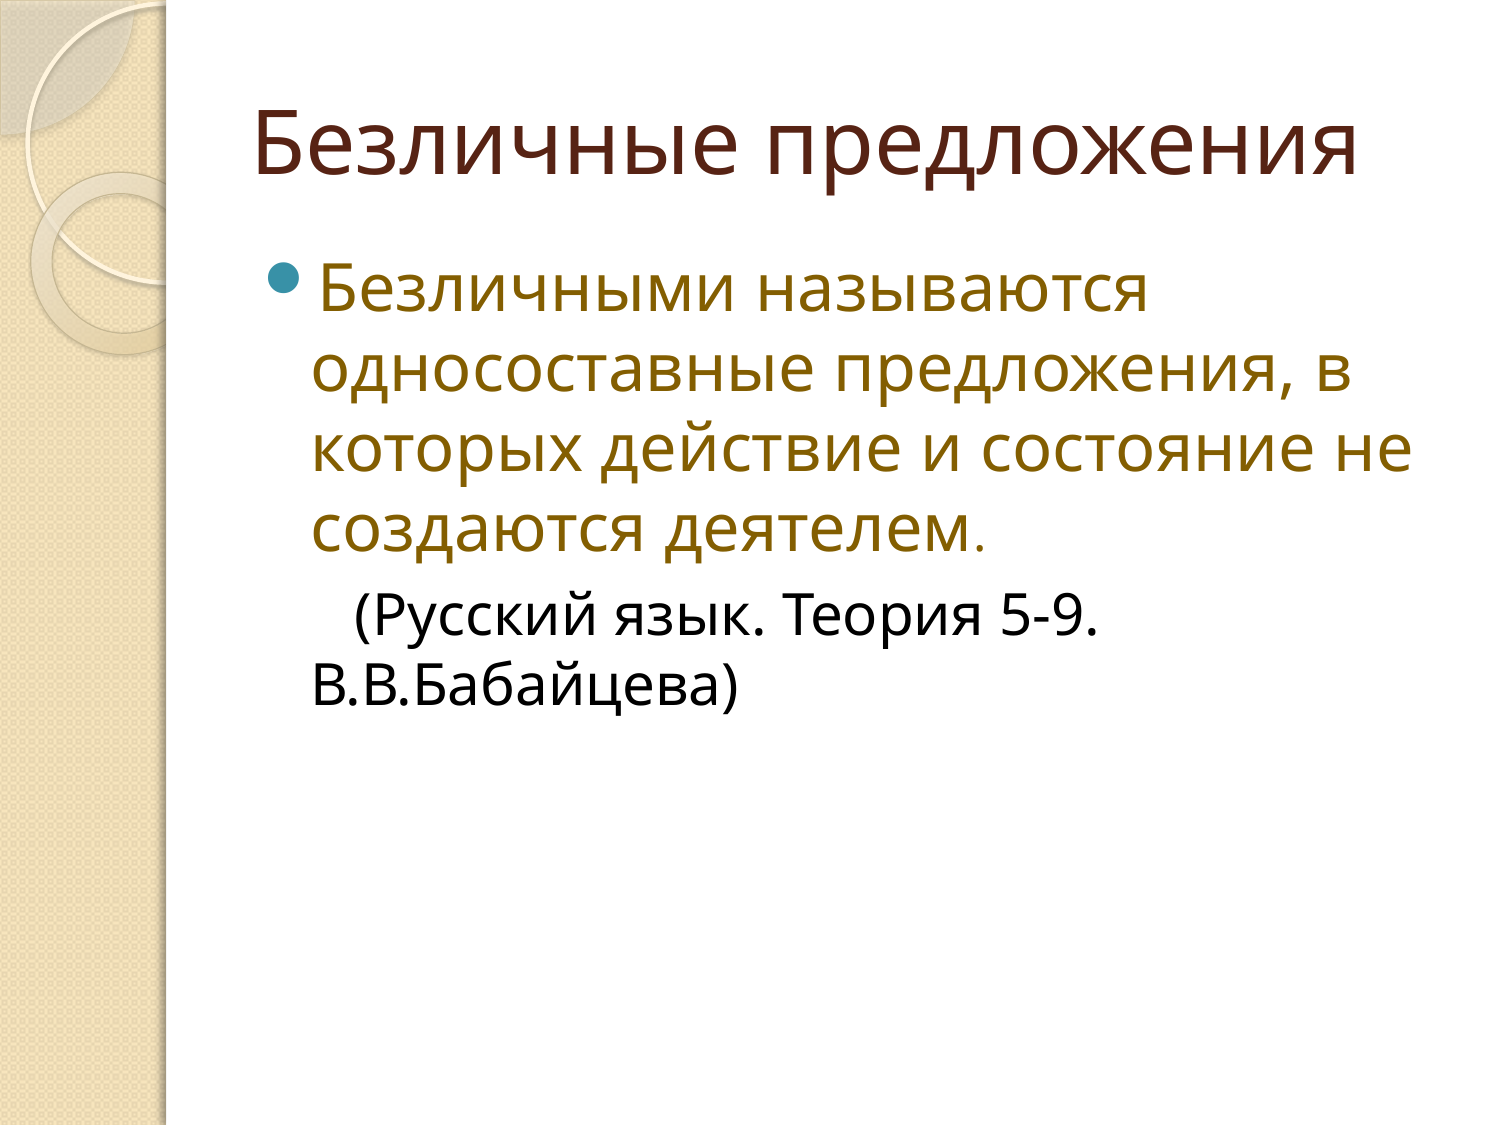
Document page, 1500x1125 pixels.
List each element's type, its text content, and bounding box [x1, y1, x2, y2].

title Безличные предложения [235, 45, 1466, 233]
list Безличными называются односоставные предложения, в которых действие и состояние не создаются деятелем. (Русский язык. Теория 5-9. В.В.Бабайцева) [235, 237, 1466, 1025]
